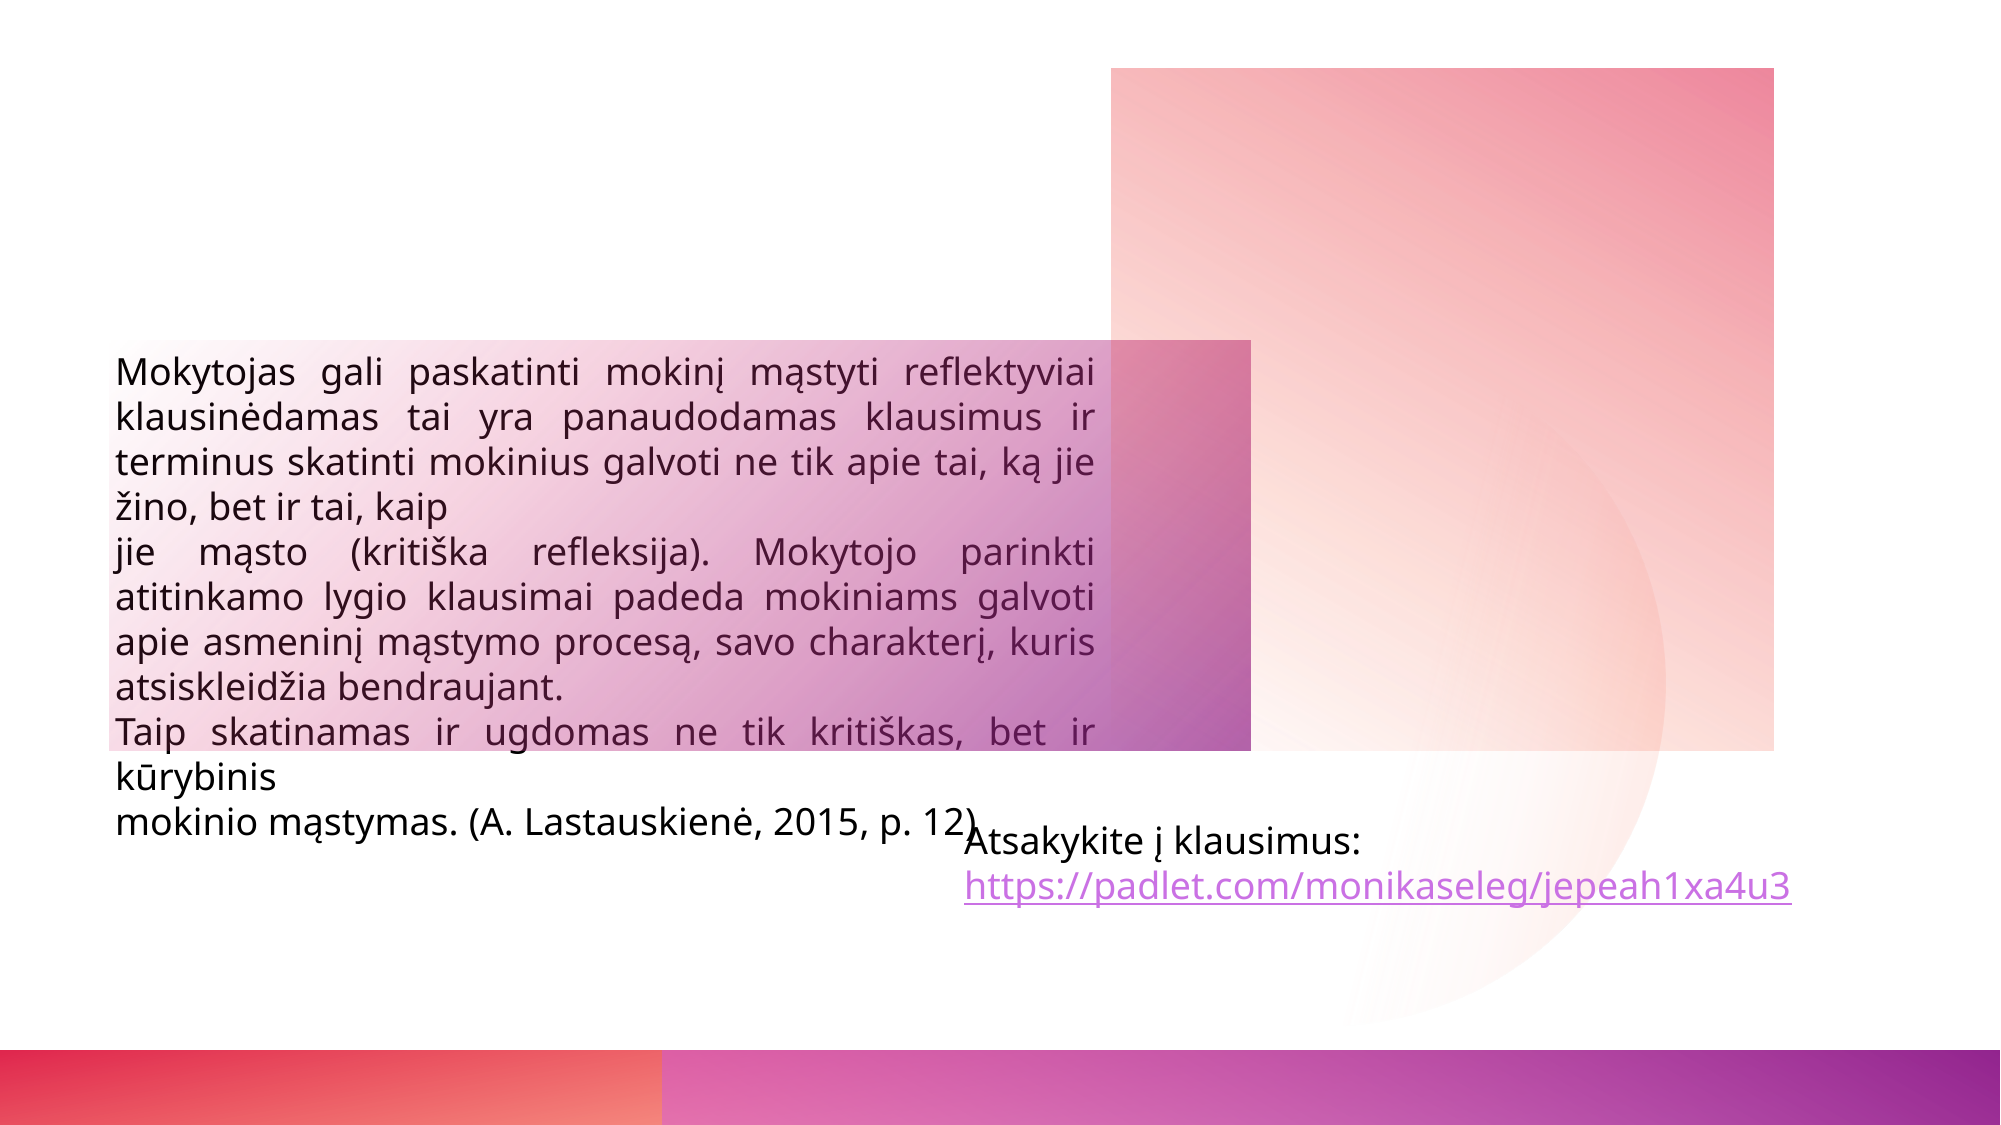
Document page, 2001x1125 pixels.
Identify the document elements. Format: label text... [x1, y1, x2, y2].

text_box Mokytojas gali paskatinti mokinį mąstyti reflektyviai klausinėdamas tai yra panaudodamas klausimus ir terminus skatinti mokinius galvoti ne tik apie tai, ką jie žino, bet ir tai, kaip jie mąsto (kritiška refleksija). Mokytojo parinkti atitinkamo lygio klausimai padeda mokiniams galvoti apie asmeninį mąstymo procesą, savo charakterį, kuris atsiskleidžia bendraujant. Taip skatinamas ir ugdomas ne tik kritiškas, bet ir kūrybinis mokinio mąstymas. (A. Lastauskienė, 2015, p. 12) [100, 340, 1083, 851]
picture [109, 68, 1774, 1027]
text_box Atsakykite į klausimus: https://padlet.com/monikaseleg/jepeah1xa4u3 [949, 809, 1083, 921]
text_box Atsakykite į klausimus: https://padlet.com/monikaseleg/jepeah1xa4u3 [1666, 809, 2000, 921]
